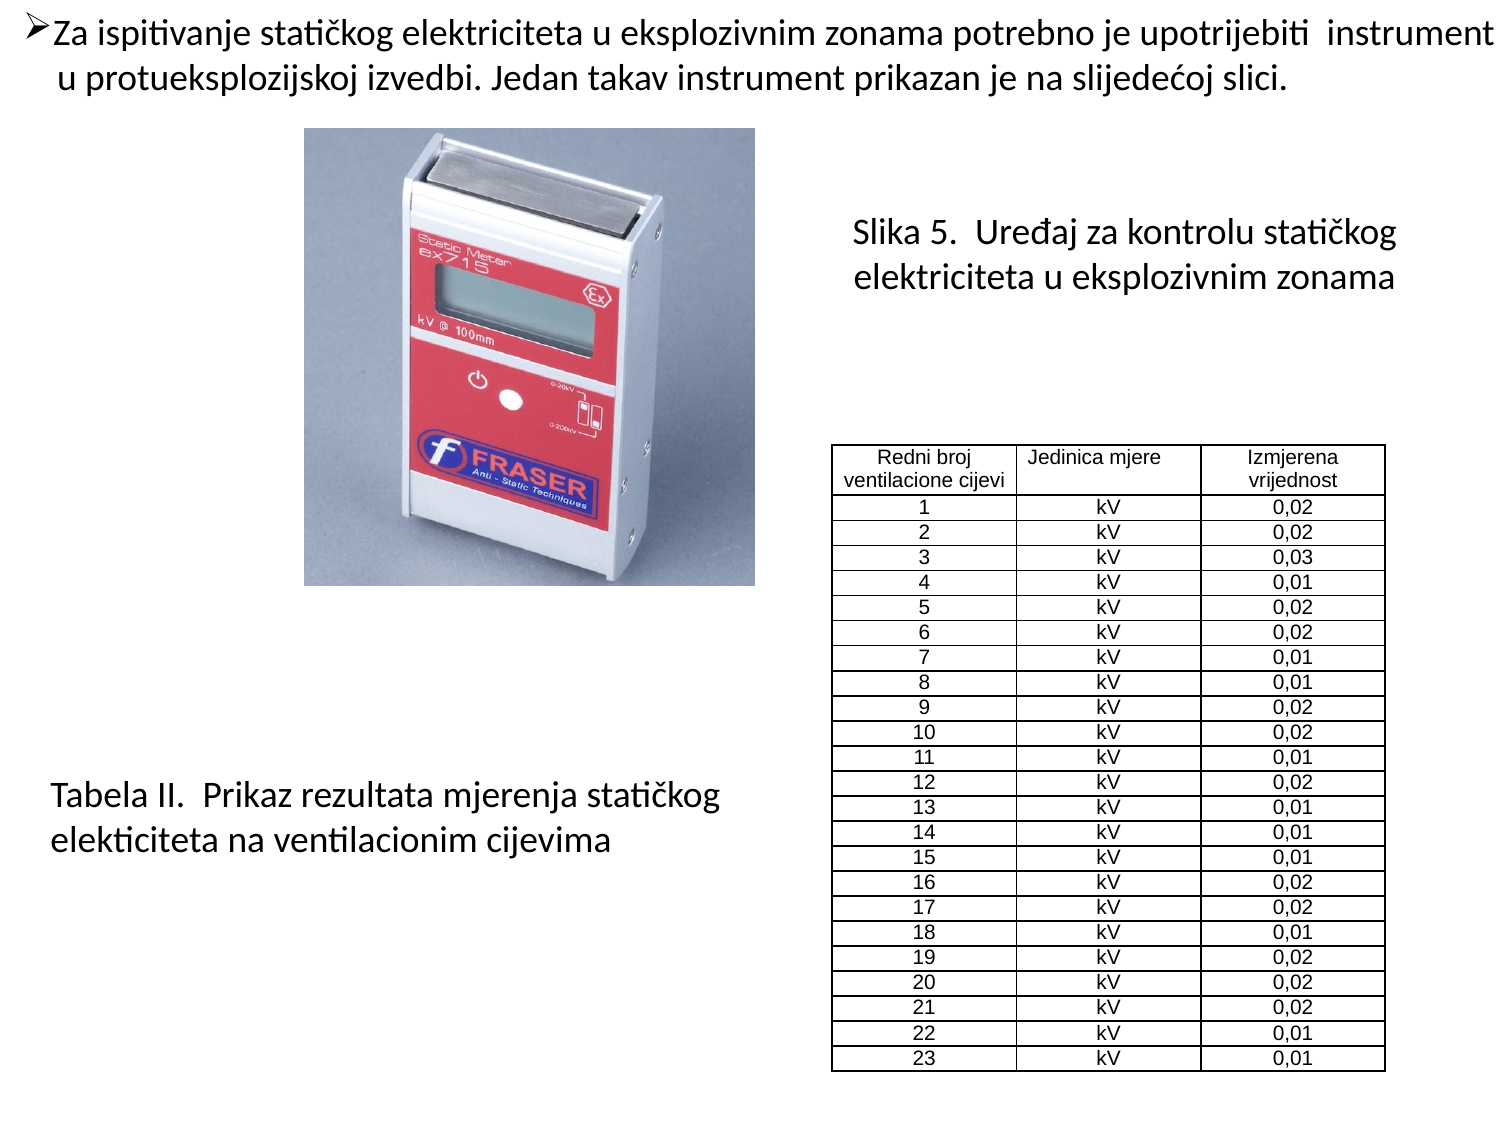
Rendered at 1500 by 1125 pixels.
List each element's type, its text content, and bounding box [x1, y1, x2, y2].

table_cell kV [1017, 872, 1200, 895]
picture [304, 128, 755, 586]
table_cell 0,01 [1202, 571, 1384, 595]
table_cell 12 [833, 772, 1016, 795]
table_cell kV [1017, 697, 1200, 720]
table_cell 0,01 [1202, 822, 1384, 845]
text_box Slika 5. Uređaj za kontrolu statičkog elektriciteta u eksplozivnim zonama [758, 199, 1500, 305]
table_cell kV [1017, 822, 1200, 845]
table_cell 17 [833, 897, 1016, 920]
table_cell 0,02 [1202, 521, 1384, 545]
table_cell 0,02 [1202, 872, 1384, 895]
table_header Izmjerena vrijednost [1202, 446, 1384, 494]
table_cell 0,01 [1202, 922, 1384, 945]
table_cell 15 [833, 847, 1016, 870]
table_cell 1 [833, 496, 1016, 520]
table_cell 23 [833, 1047, 1016, 1070]
table_cell kV [1017, 797, 1200, 820]
table_cell kV [1017, 1022, 1200, 1045]
table_cell kV [1017, 772, 1200, 795]
table_cell kV [1017, 947, 1200, 970]
table_cell kV [1017, 922, 1200, 945]
table_cell kV [1017, 596, 1200, 620]
table_cell 19 [833, 947, 1016, 970]
table_cell 0,02 [1202, 947, 1384, 970]
table_cell 13 [833, 797, 1016, 820]
table_cell 0,01 [1202, 1047, 1384, 1070]
table_cell kV [1017, 621, 1200, 645]
table_cell kV [1017, 546, 1200, 570]
text_box Tabela II. Prikaz rezultata mjerenja statičkog elekticiteta na ventilacionim cijevima [35, 762, 745, 868]
table_cell 0,02 [1202, 621, 1384, 645]
table_cell kV [1017, 672, 1200, 695]
table_header Jedinica mjere [1017, 446, 1200, 494]
table_cell 8 [833, 672, 1016, 695]
table_cell 18 [833, 922, 1016, 945]
table_cell 0,01 [1202, 1022, 1384, 1045]
table_cell kV [1017, 496, 1200, 520]
table_cell 3 [833, 546, 1016, 570]
table_cell kV [1017, 571, 1200, 595]
table_cell 0,01 [1202, 797, 1384, 820]
table_cell kV [1017, 897, 1200, 920]
table_cell 0,02 [1202, 596, 1384, 620]
table_cell 21 [833, 997, 1016, 1020]
table_cell kV [1017, 997, 1200, 1020]
table_cell 0,03 [1202, 546, 1384, 570]
table_cell 0,01 [1202, 847, 1384, 870]
table_cell kV [1017, 646, 1200, 670]
table_cell 6 [833, 621, 1016, 645]
table_cell 16 [833, 872, 1016, 895]
table_cell 0,02 [1202, 496, 1384, 520]
table_cell 0,02 [1202, 722, 1384, 745]
table_cell 0,01 [1202, 672, 1384, 695]
table_cell kV [1017, 1047, 1200, 1070]
table_header Redni broj ventilacione cijevi [833, 446, 1016, 494]
table_cell 0,01 [1202, 646, 1384, 670]
table_cell 14 [833, 822, 1016, 845]
table_cell 22 [833, 1022, 1016, 1045]
table_cell 10 [833, 722, 1016, 745]
table_cell 2 [833, 521, 1016, 545]
table_cell 5 [833, 596, 1016, 620]
text_box Za ispitivanje statičkog elektriciteta u eksplozivnim zonama potrebno je upotrijebiti instrument u protueksplozijskoj izvedbi. Jedan takav instrument prikazan je na slijedećoj slici. [8, 0, 1500, 106]
table_cell kV [1017, 747, 1200, 770]
table_cell 0,02 [1202, 972, 1384, 995]
table_cell 9 [833, 697, 1016, 720]
table_cell kV [1017, 521, 1200, 545]
table_cell 20 [833, 972, 1016, 995]
table_cell kV [1017, 972, 1200, 995]
table_cell 0,02 [1202, 997, 1384, 1020]
table_cell 0,01 [1202, 747, 1384, 770]
table_cell 4 [833, 571, 1016, 595]
table_cell 7 [833, 646, 1016, 670]
table_cell 0,02 [1202, 772, 1384, 795]
table_cell 0,02 [1202, 697, 1384, 720]
table_cell kV [1017, 847, 1200, 870]
table_cell kV [1017, 722, 1200, 745]
table_cell 0,02 [1202, 897, 1384, 920]
table_cell 11 [833, 747, 1016, 770]
